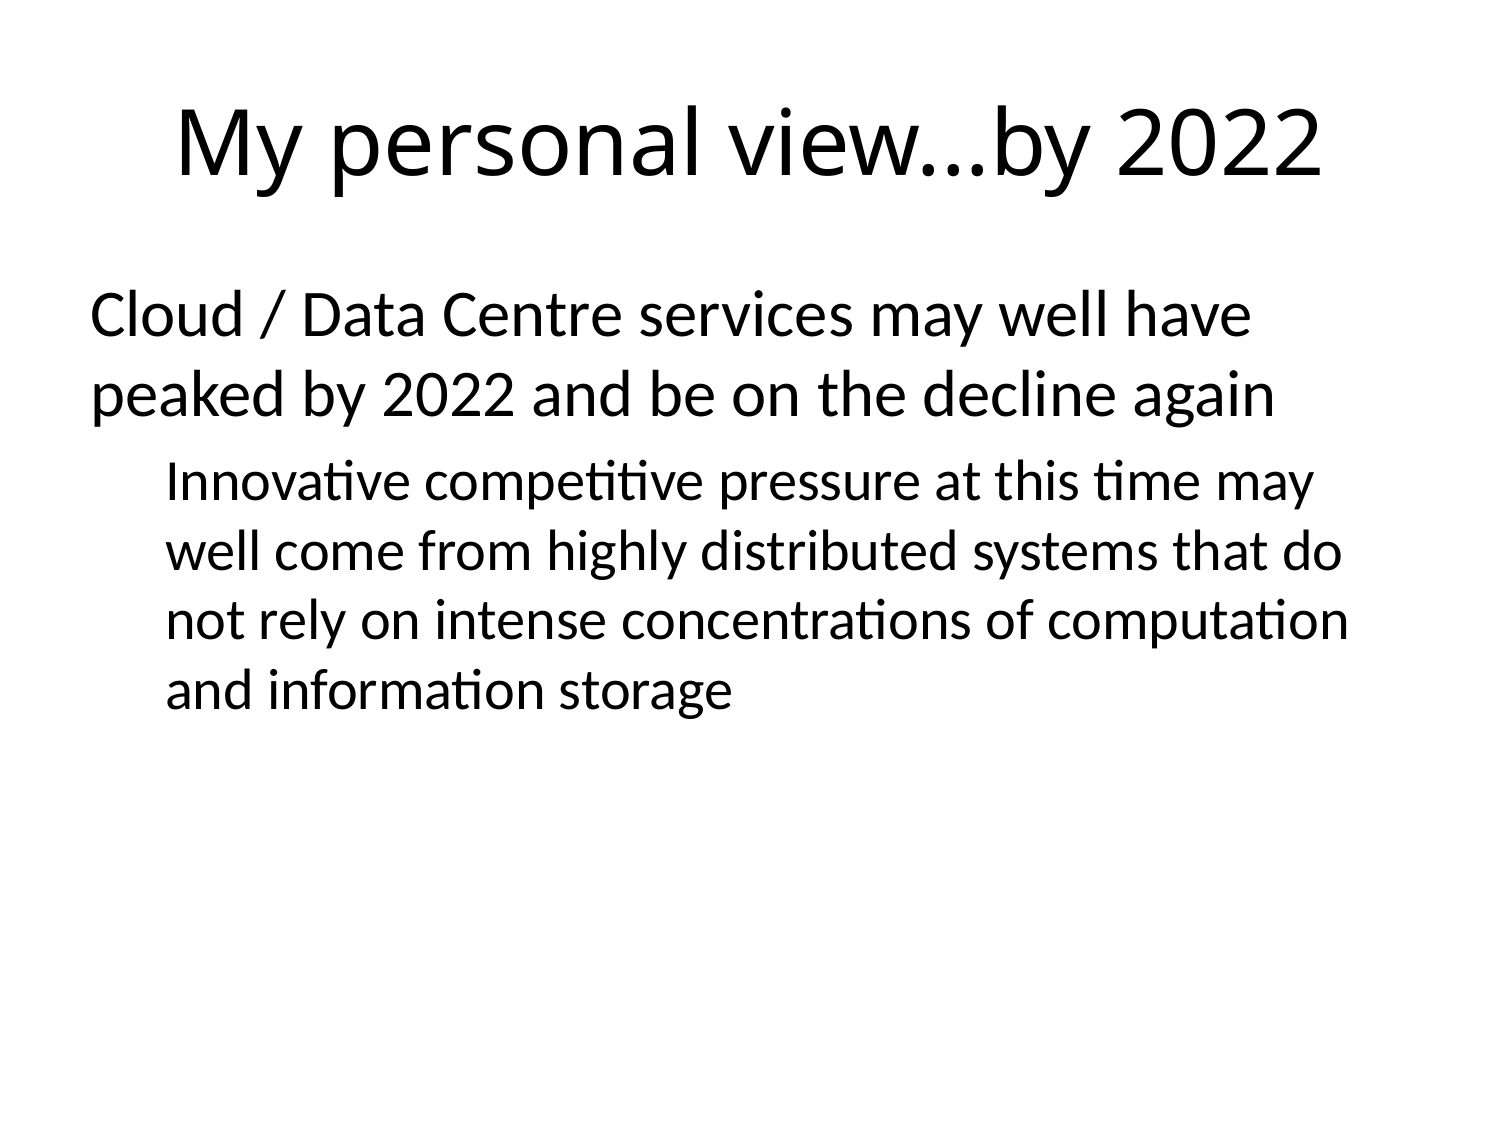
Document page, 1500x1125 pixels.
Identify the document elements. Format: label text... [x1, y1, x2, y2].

list Cloud / Data Centre services may well have peaked by 2022 and be on the decline again Innovative competitive pressure at this time may well come from highly distributed systems that do not rely on intense concentrations of computation and information storage [75, 262, 1425, 1005]
title My personal view...by 2022 [75, 45, 1425, 233]
